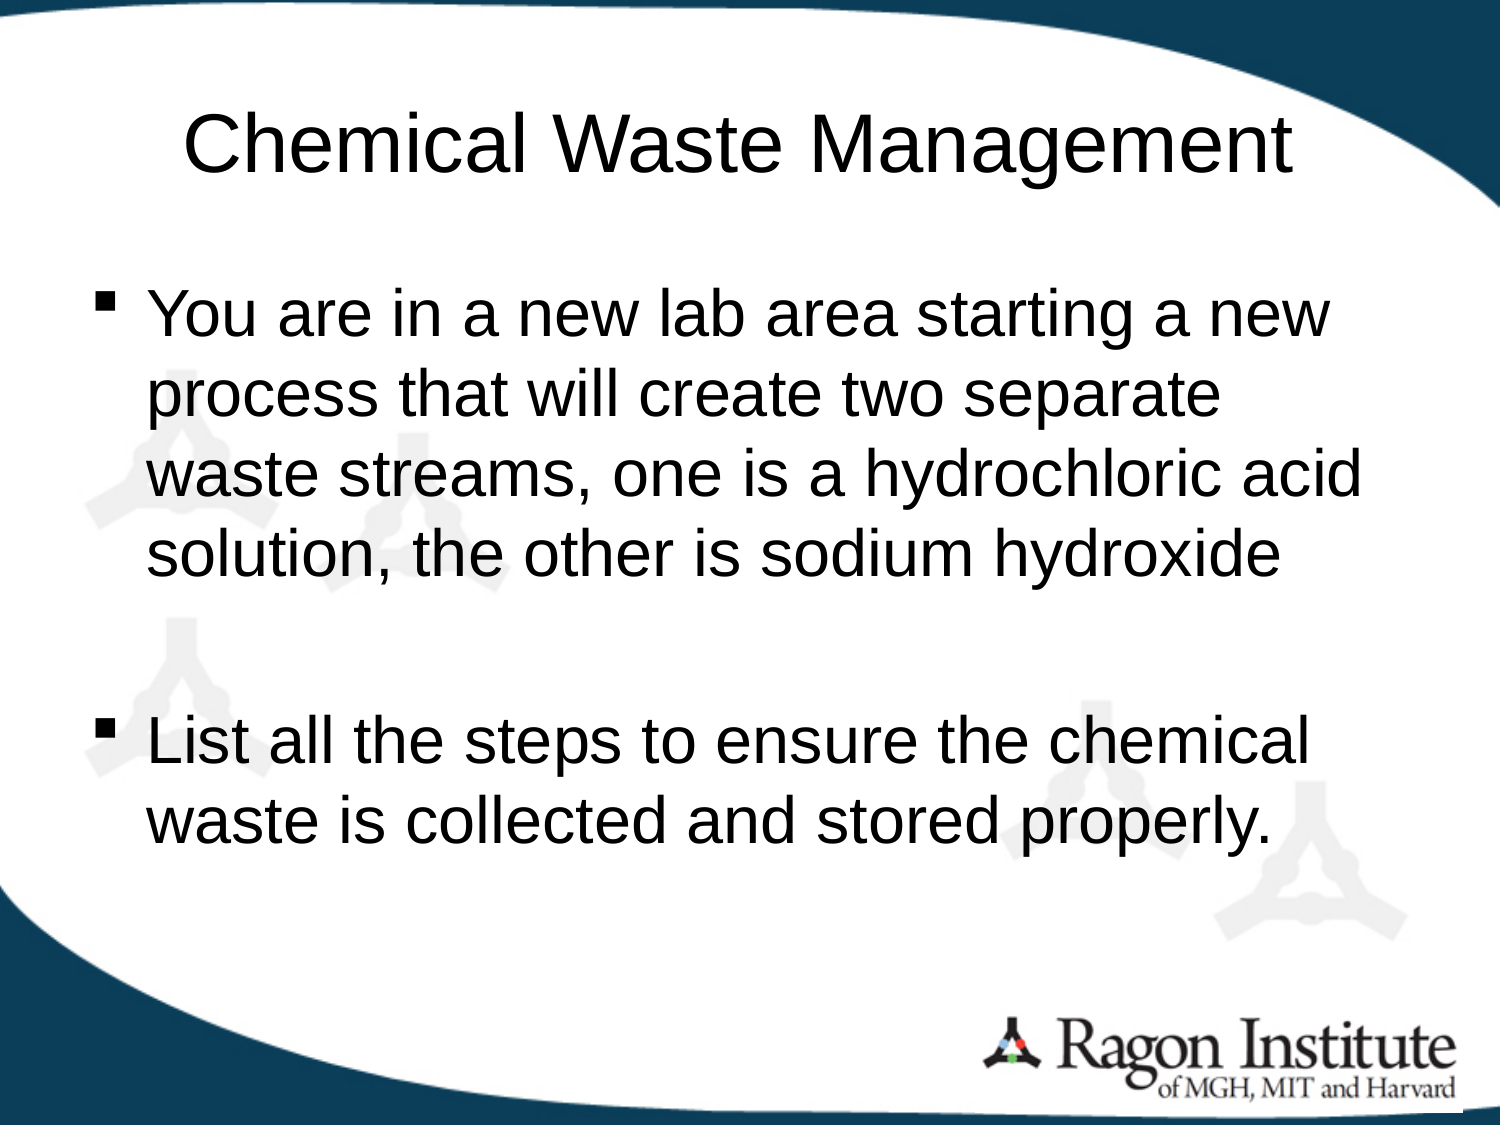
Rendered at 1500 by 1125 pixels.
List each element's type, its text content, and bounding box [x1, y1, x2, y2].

picture [0, 0, 1500, 1125]
list You are in a new lab area starting a new process that will create two separate waste streams, one is a hydrochloric acid solution, the other is sodium hydroxide List all the steps to ensure the chemical waste is collected and stored properly. [75, 262, 1425, 1005]
title Chemical Waste Management [75, 45, 1425, 233]
